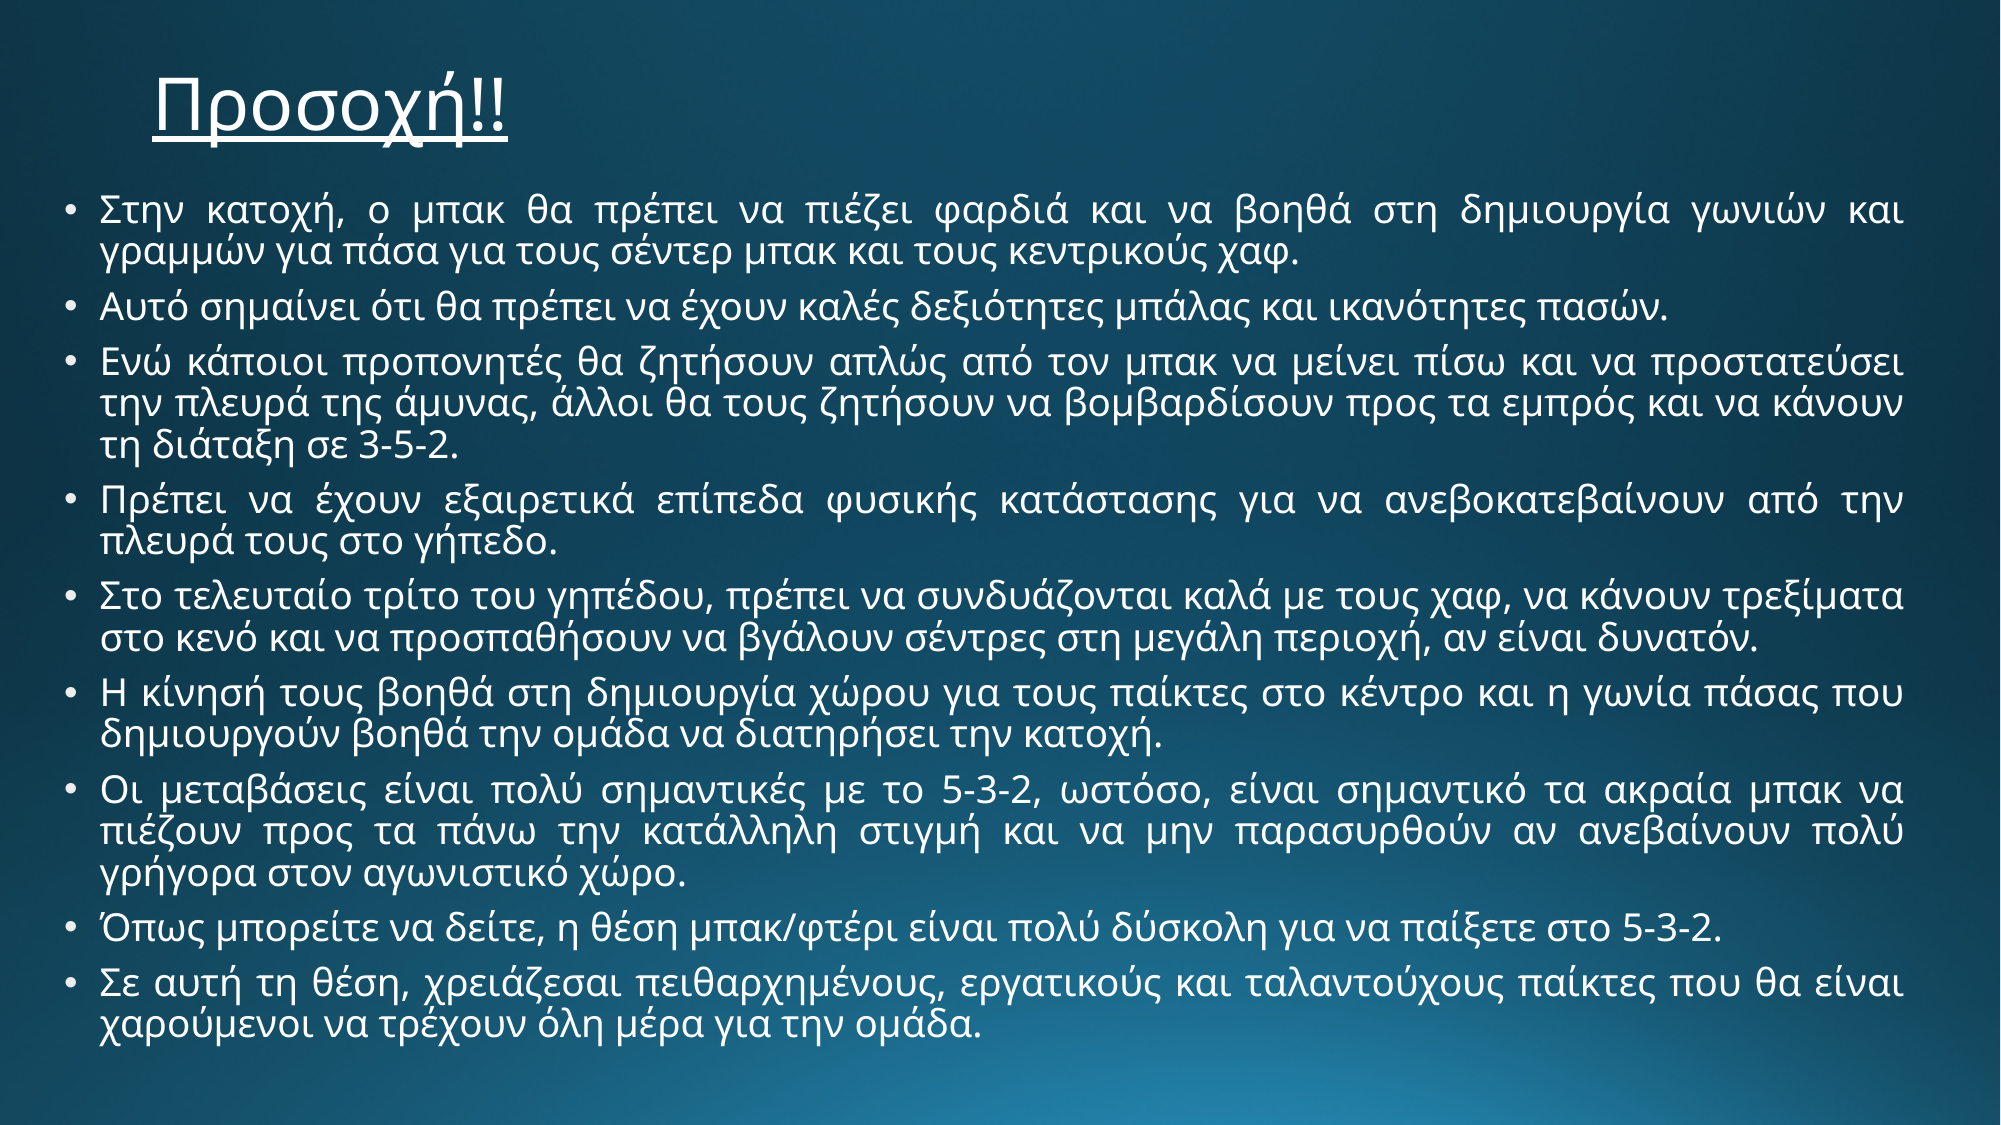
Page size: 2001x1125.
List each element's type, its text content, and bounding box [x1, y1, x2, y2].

title Προσοχή!! [137, 59, 1863, 155]
list Στην κατοχή, ο μπακ θα πρέπει να πιέζει φαρδιά και να βοηθά στη δημιουργία γωνιών και γραμμών για πάσα για τους σέντερ μπακ και τους κεντρικούς χαφ. Αυτό σημαίνει ότι θα πρέπει να έχουν καλές δεξιότητες μπάλας και ικανότητες πασών. Ενώ κάποιοι προπονητές θα ζητήσουν απλώς από τον μπακ να μείνει πίσω και να προστατεύσει την πλευρά της άμυνας, άλλοι θα τους ζητήσουν να βομβαρδίσουν προς τα εμπρός και να κάνουν τη διάταξη σε 3-5-2. Πρέπει να έχουν εξαιρετικά επίπεδα φυσικής κατάστασης για να ανεβοκατεβαίνουν από την πλευρά τους στο γήπεδο. Στο τελευταίο τρίτο του γηπέδου, πρέπει να συνδυάζονται καλά με τους χαφ, να κάνουν τρεξίματα στο κενό και να προσπαθήσουν να βγάλουν σέντρες στη μεγάλη περιοχή, αν είναι δυνατόν. Η κίνησή τους βοηθά στη δημιουργία χώρου για τους παίκτες στο κέντρο και η γωνία πάσας που δημιουργούν βοηθά την ομάδα να διατηρήσει την κατοχή. Οι μεταβάσεις είναι πολύ σημαντικές με το 5-3-2, ωστόσο, είναι σημαντικό τα ακραία μπακ να πιέζουν προς τα πάνω την κατάλληλη στιγμή και να μην παρασυρθούν αν ανεβαίνουν πολύ γρήγορα στον αγωνιστικό χώρο. Όπως μπορείτε να δείτε, η θέση μπακ/φτέρι είναι πολύ δύσκολη για να παίξετε στο 5-3-2. Σε αυτή τη θέση, χρειάζεσαι πειθαρχημένους, εργατικούς και ταλαντούχους παίκτες που θα είναι χαρούμενοι να τρέχουν όλη μέρα για την ομάδα. [49, 182, 1920, 1072]
picture [0, 0, 2001, 1125]
